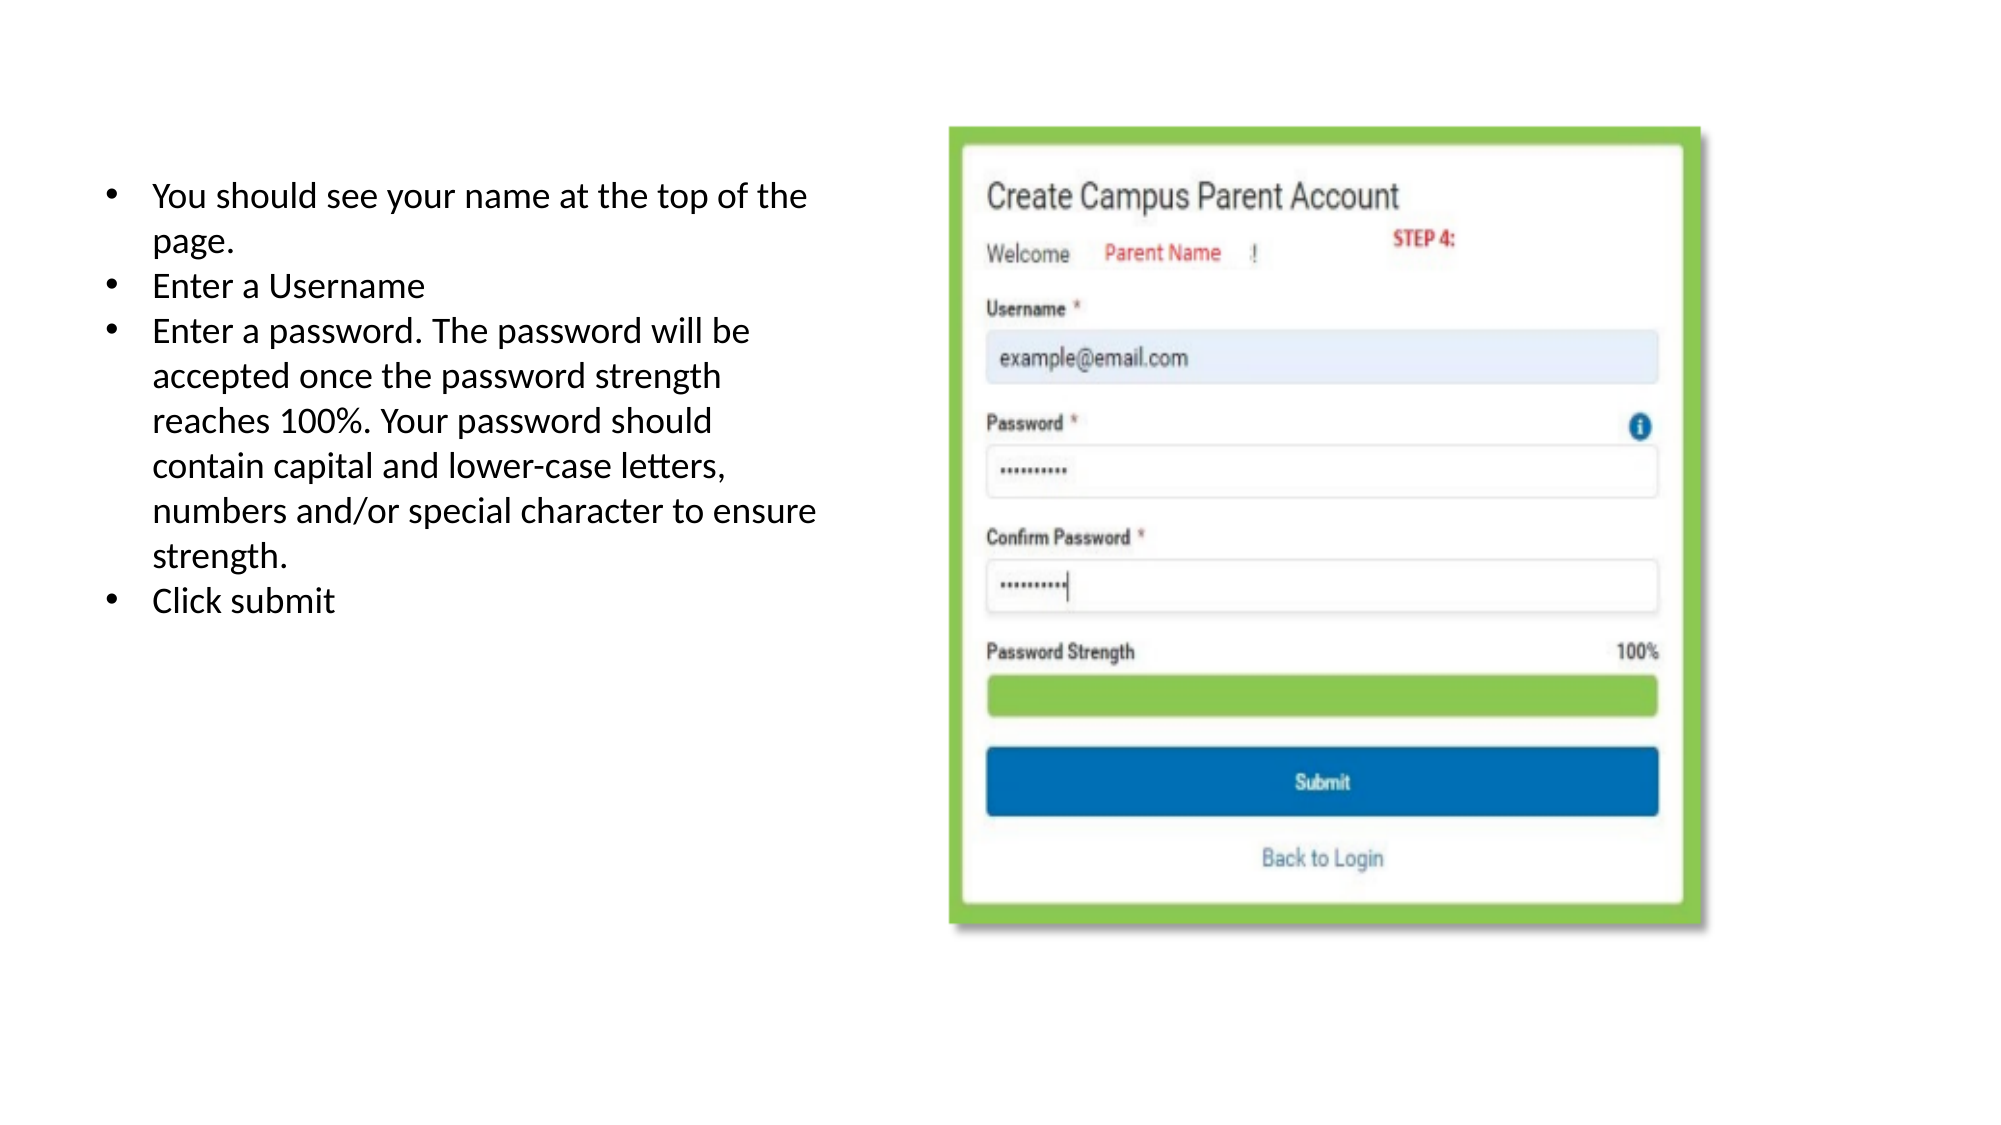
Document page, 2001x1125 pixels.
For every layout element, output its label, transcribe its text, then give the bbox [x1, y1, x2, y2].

text_box You should see your name at the top of the page. Enter a Username Enter a password. The password will be accepted once the password strength reaches 100%. Your password should contain capital and lower-case letters, numbers and/or special character to ensure strength. Click submit [90, 163, 850, 629]
picture [927, 116, 1723, 953]
